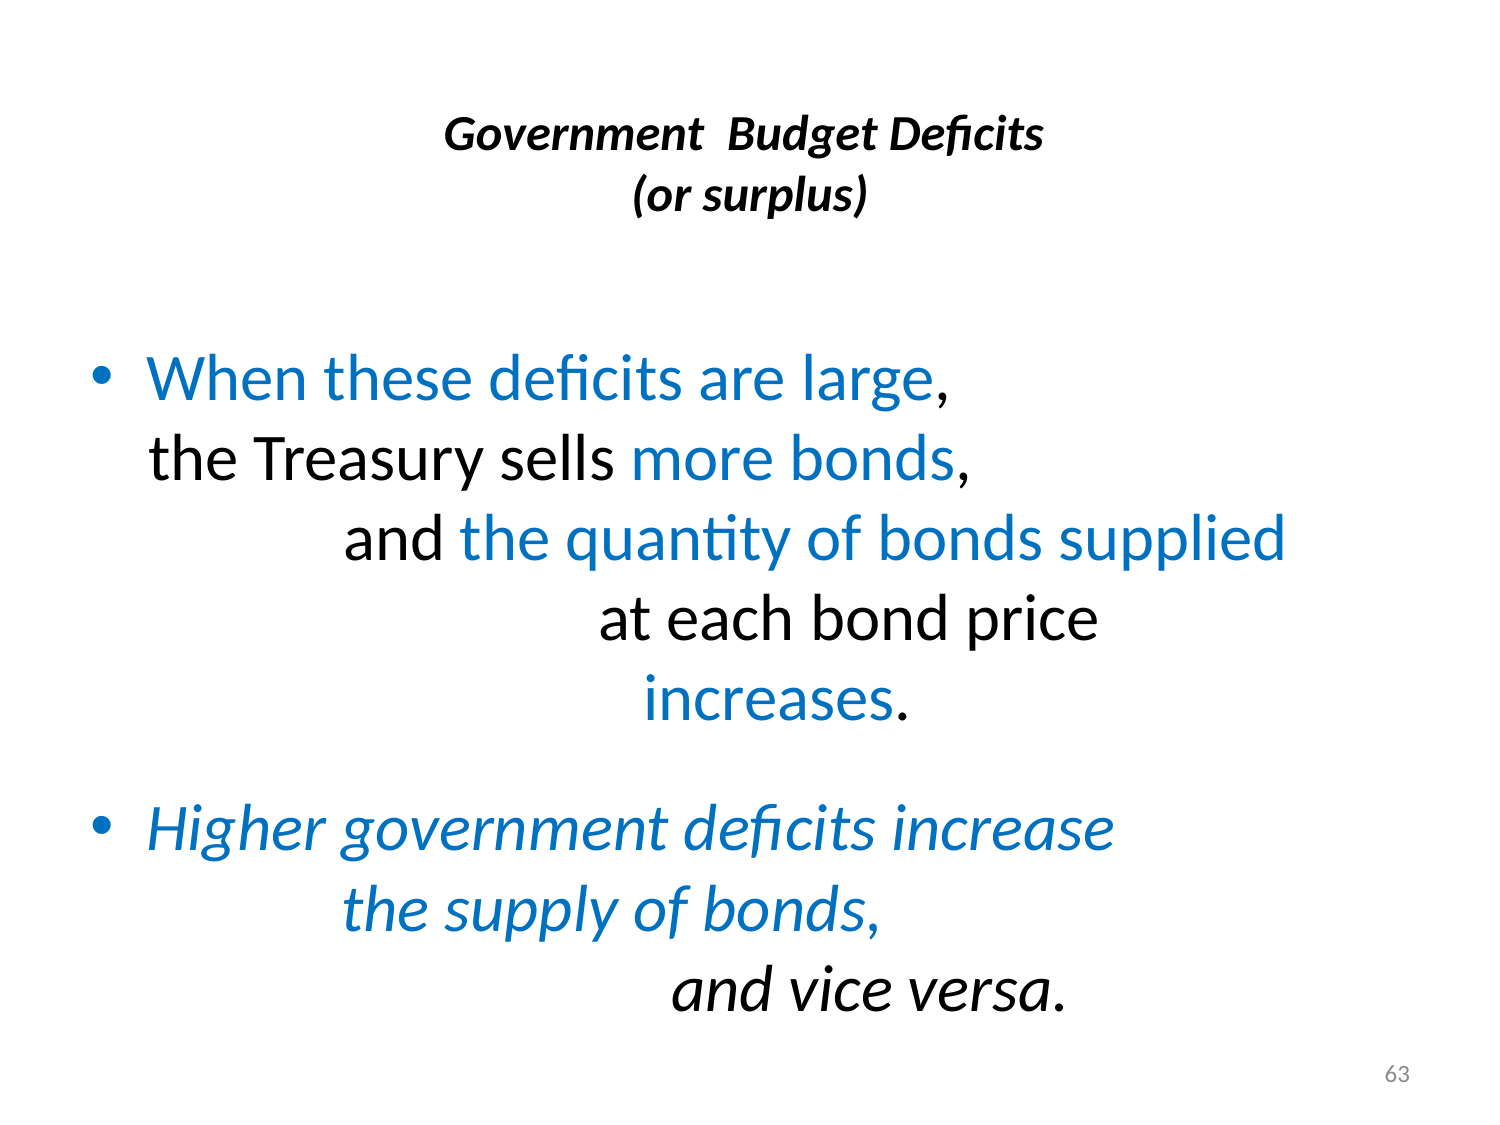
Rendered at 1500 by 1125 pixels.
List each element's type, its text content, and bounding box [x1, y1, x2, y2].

list When these deficits are large, the Treasury sells more bonds, and the quantity of bonds supplied at each bond price increases. Higher government deficits increase the supply of bonds, and vice versa. [75, 326, 1425, 1125]
slide_number 63 [1074, 1042, 1425, 1103]
title Government Budget Deficits (or surplus) [75, 30, 1425, 291]
